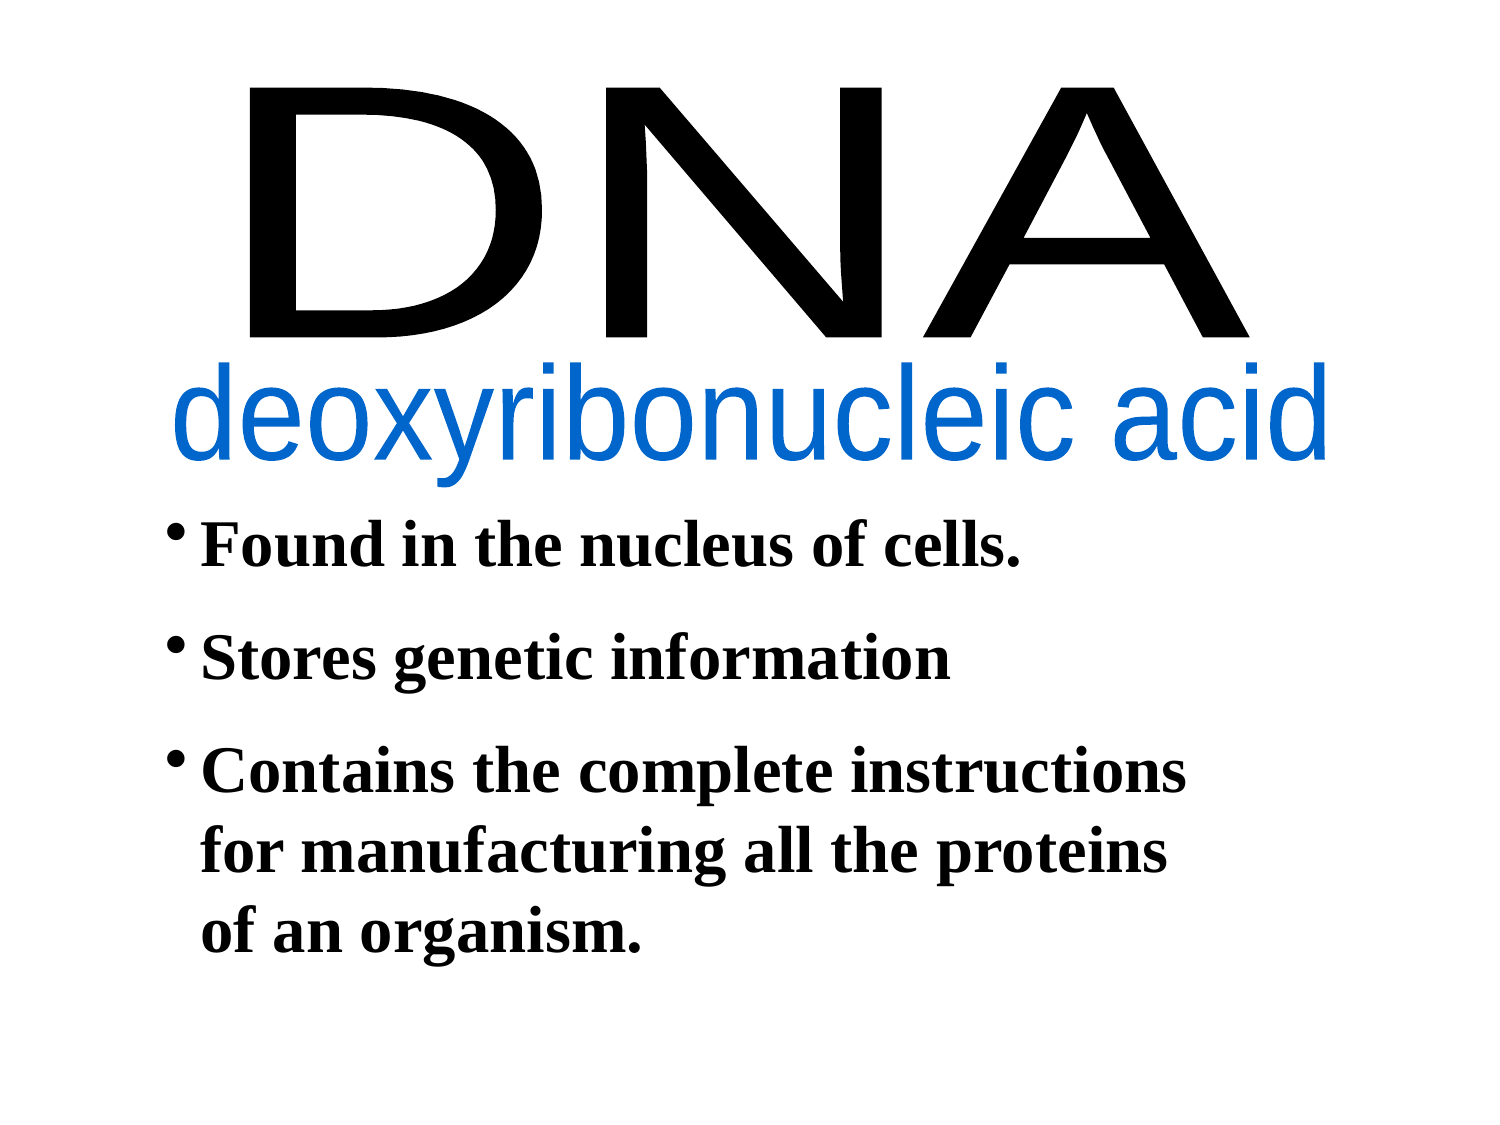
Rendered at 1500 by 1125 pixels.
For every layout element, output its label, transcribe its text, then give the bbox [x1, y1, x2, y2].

text_box Found in the nucleus of cells. Stores genetic information Contains the complete instructions for manufacturing all the proteins of an organism. [150, 492, 1250, 974]
